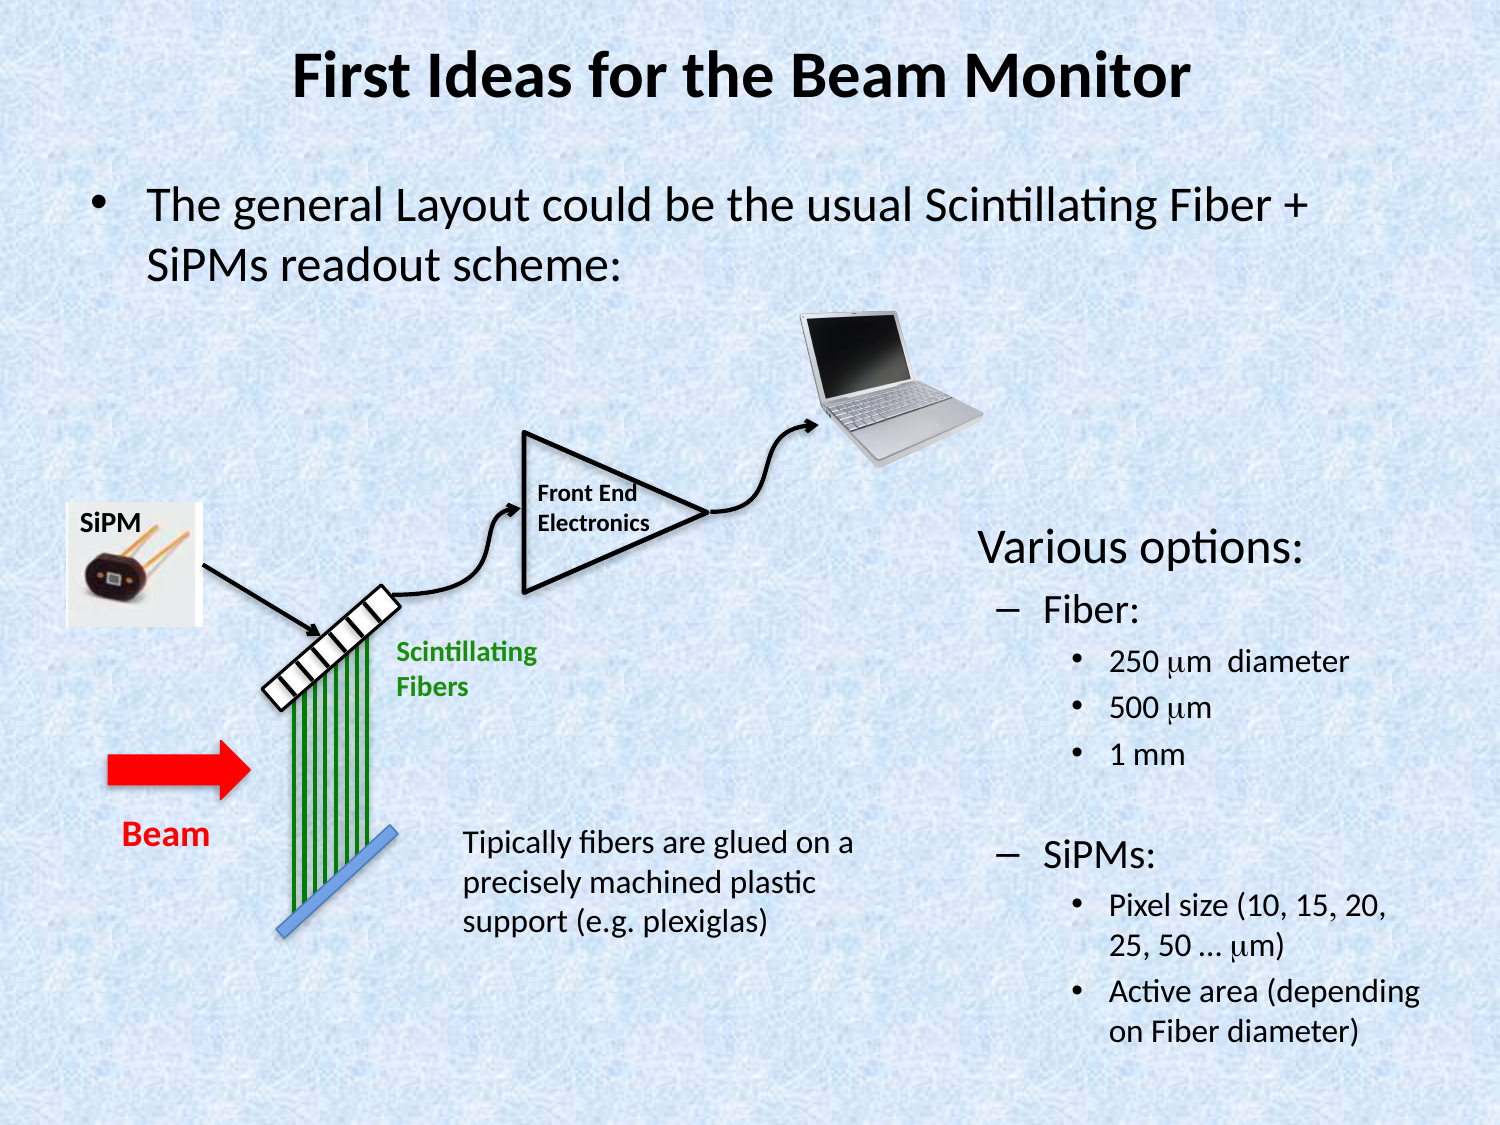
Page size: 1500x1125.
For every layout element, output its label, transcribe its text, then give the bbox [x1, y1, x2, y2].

list The general Layout could be the usual Scintillating Fiber + SiPMs readout scheme: [75, 164, 1425, 307]
text_box Tipically fibers are glued on a precisely machined plastic support (e.g. plexiglas) [447, 927, 871, 947]
title First Ideas for the Beam Monitor [75, 13, 1425, 129]
picture [0, 0, 1500, 1125]
text_box Various options: Fiber: 250 mm diameter 500 mm 1 mm SiPMs: Pixel size (10, 15, 20, 25, 50 … mm) Active area (depending on Fiber diameter) [906, 506, 1440, 1071]
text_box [64, 307, 987, 918]
